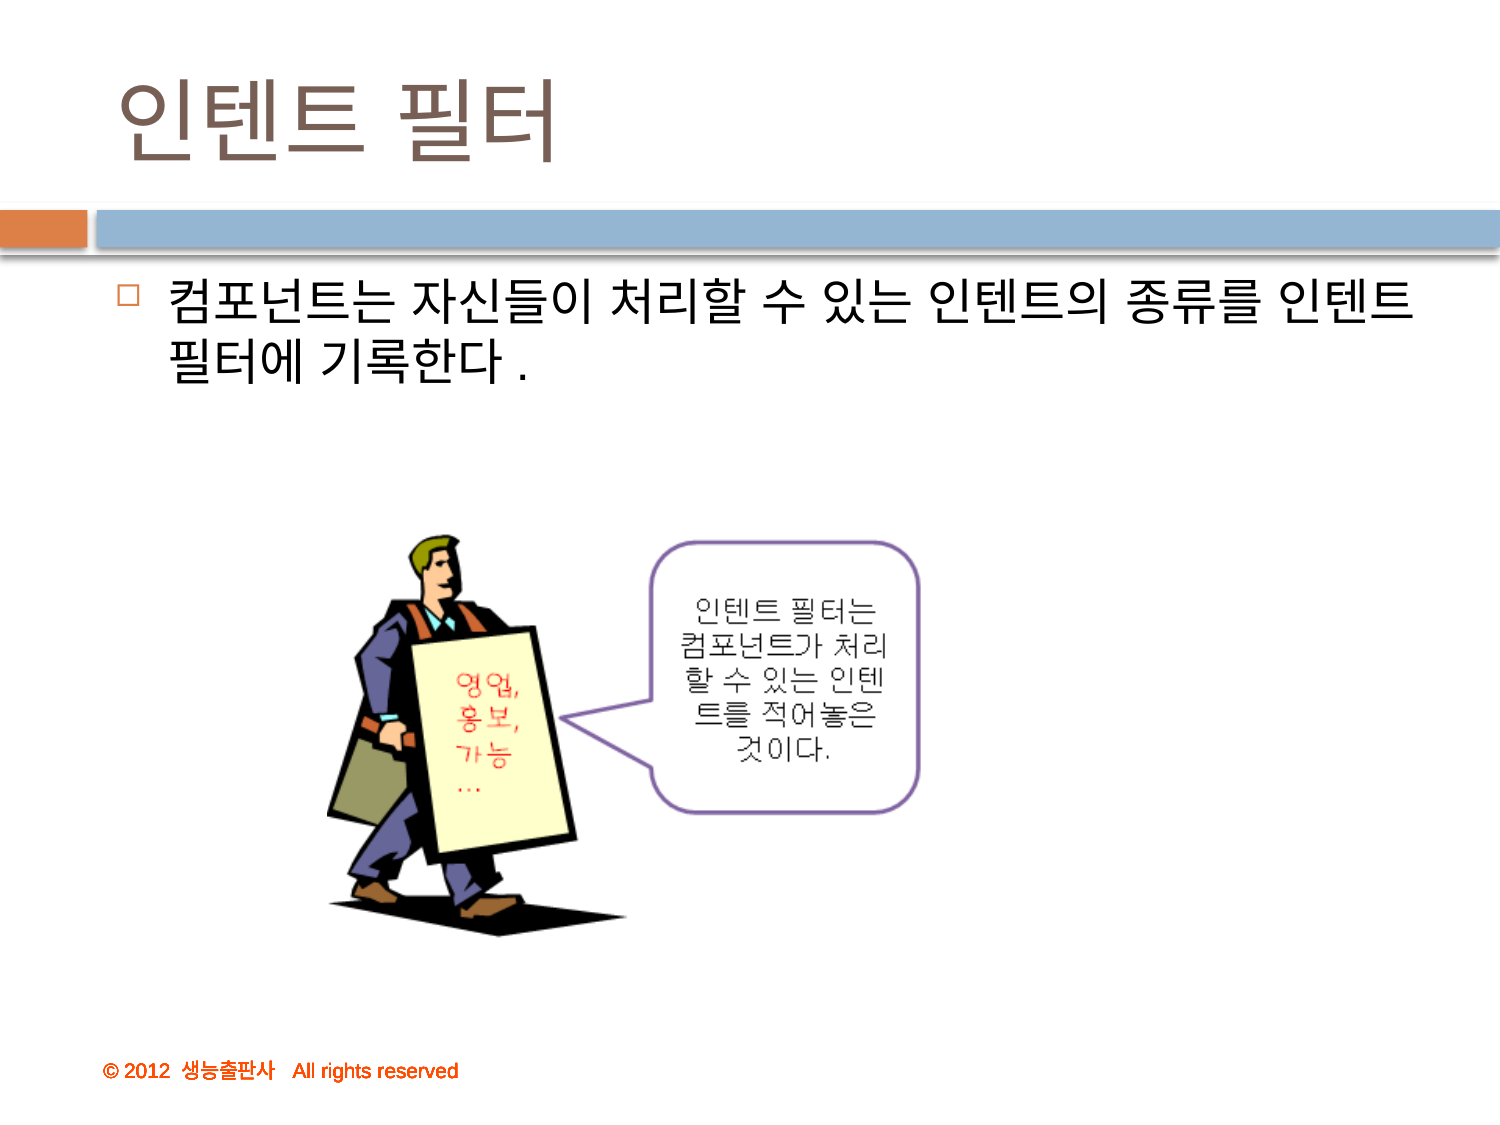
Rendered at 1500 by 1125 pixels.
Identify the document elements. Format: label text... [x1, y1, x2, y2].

title 인텐트 필터 [100, 37, 1438, 200]
list 컴포넌트는 자신들이 처리할 수 있는 인텐트의 종류를 인텐트 필터에 기록한다. [100, 262, 1438, 1000]
picture [326, 491, 936, 958]
